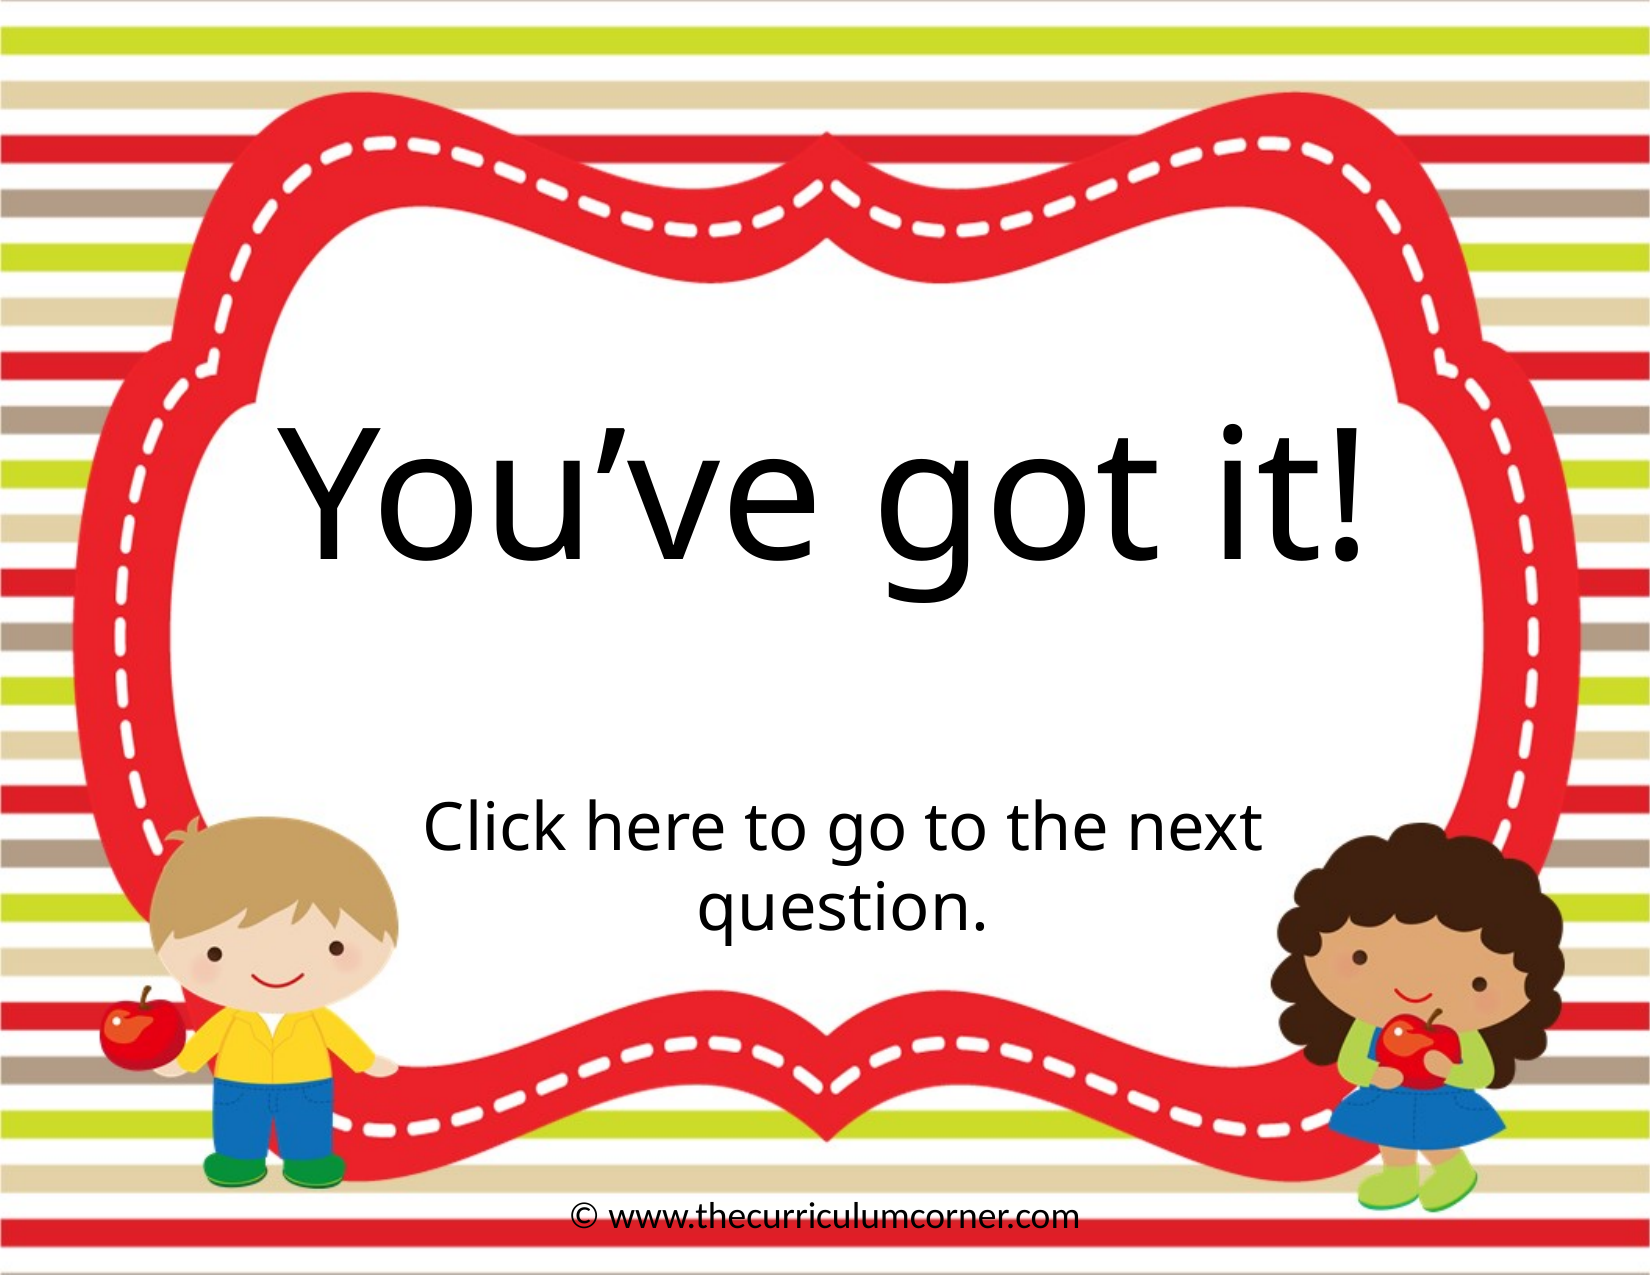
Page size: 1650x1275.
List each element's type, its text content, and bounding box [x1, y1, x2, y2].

text_box You’ve got it! [104, 368, 1545, 604]
picture [0, 0, 1650, 1275]
text_box © www.thecurriculumcorner.com [553, 1183, 1097, 1244]
text_box Click here to go to the next question. [365, 776, 1322, 951]
